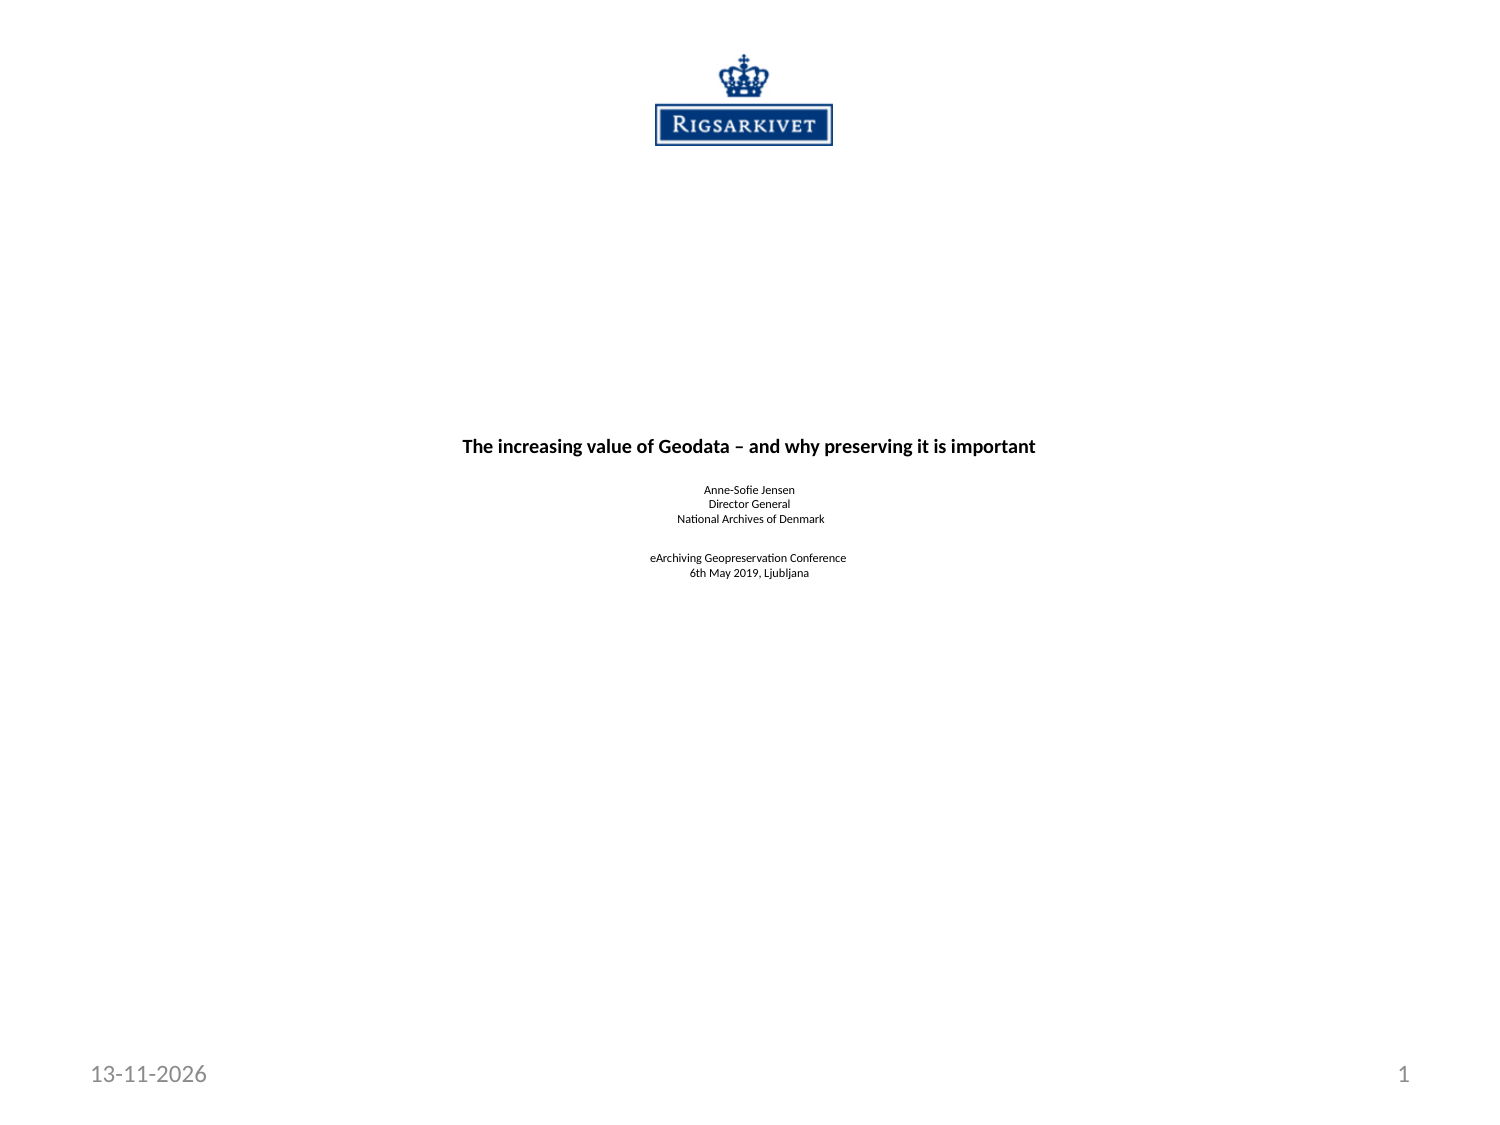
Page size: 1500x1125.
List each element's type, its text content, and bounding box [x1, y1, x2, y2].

slide_number 1 [1074, 1042, 1425, 1103]
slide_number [75, 1042, 425, 1103]
title The increasing value of Geodata – and why preserving it is important Anne-Sofie Jensen Director General National Archives of Denmark eArchiving Geopreservation Conference 6th May 2019, Ljubljana [112, 349, 1388, 591]
picture [655, 54, 833, 146]
